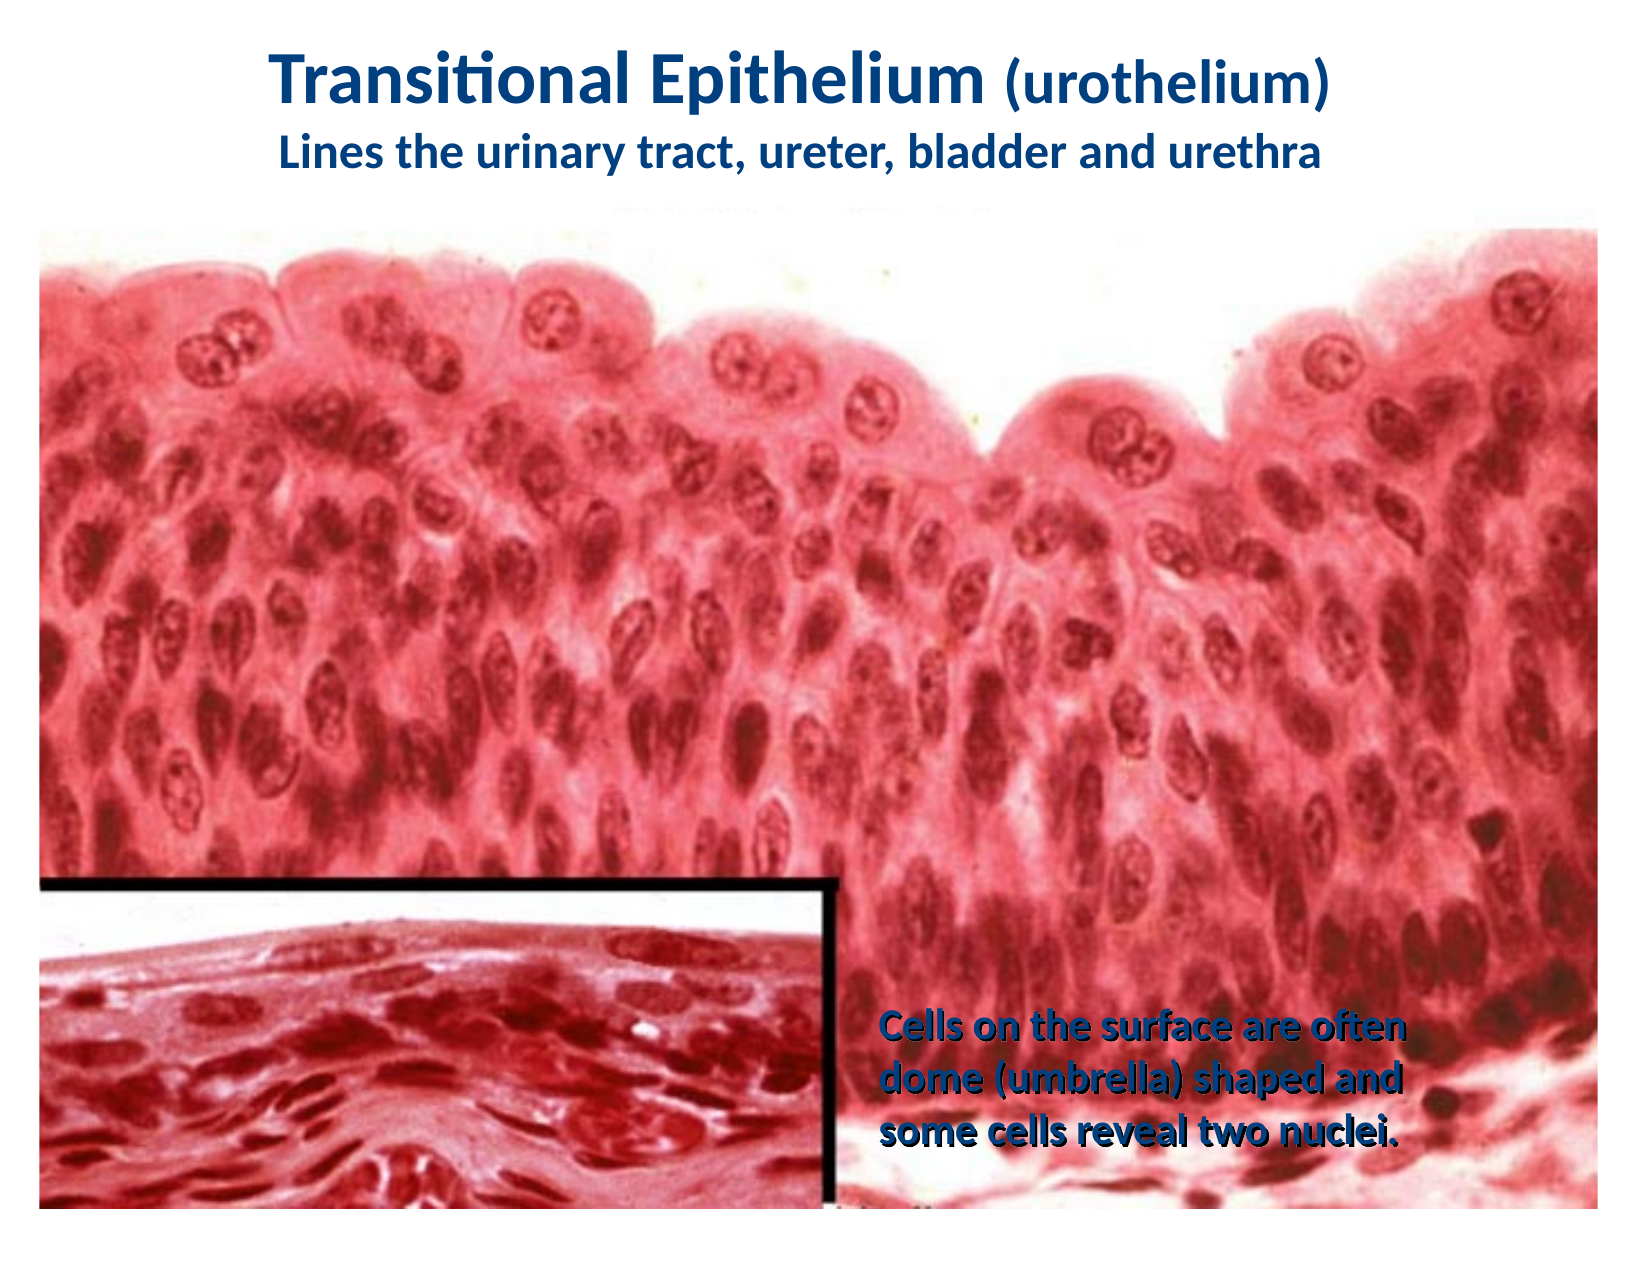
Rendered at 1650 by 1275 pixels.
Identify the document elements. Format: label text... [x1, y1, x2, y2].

title Transitional Epithelium (urothelium) Lines the urinary tract, ureter, bladder and urethra [99, 12, 1502, 194]
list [39, 206, 1598, 1210]
